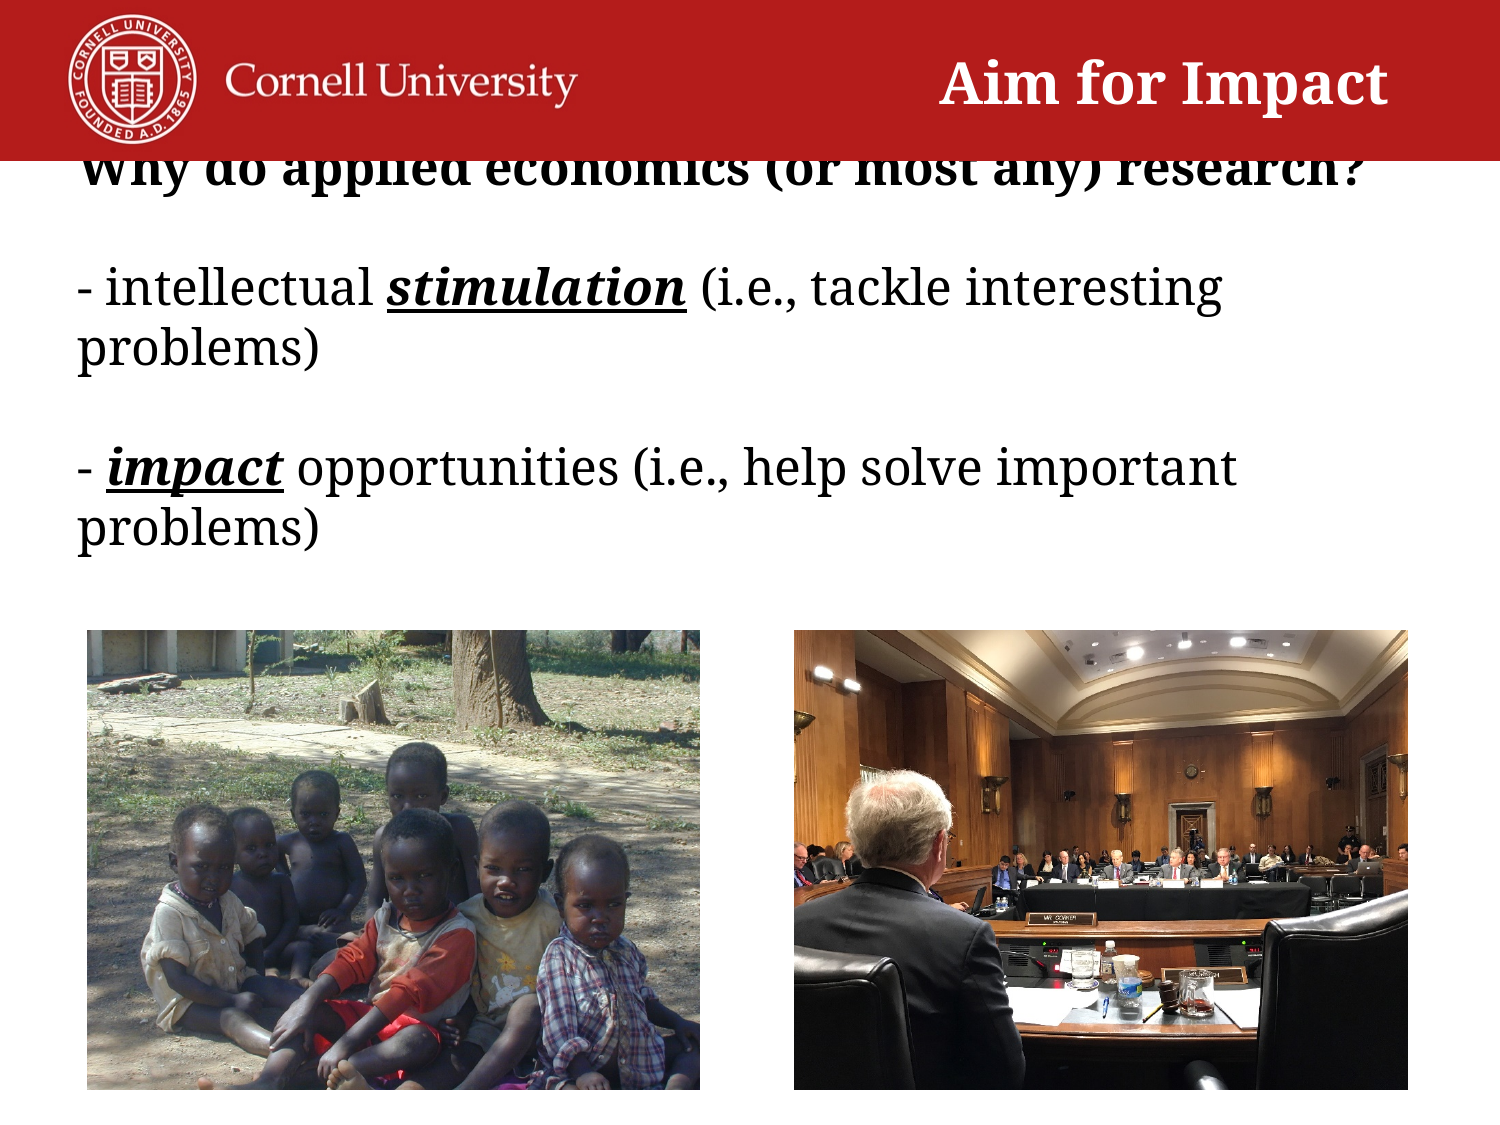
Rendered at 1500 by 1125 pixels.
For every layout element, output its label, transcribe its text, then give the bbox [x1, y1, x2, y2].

picture [0, 0, 1500, 162]
title Why do applied economics (or most any) research? - intellectual stimulation (i.e., tackle interesting problems) - impact opportunities (i.e., help solve important problems) [62, 224, 1463, 467]
picture [87, 629, 701, 1090]
picture [794, 630, 1408, 1090]
